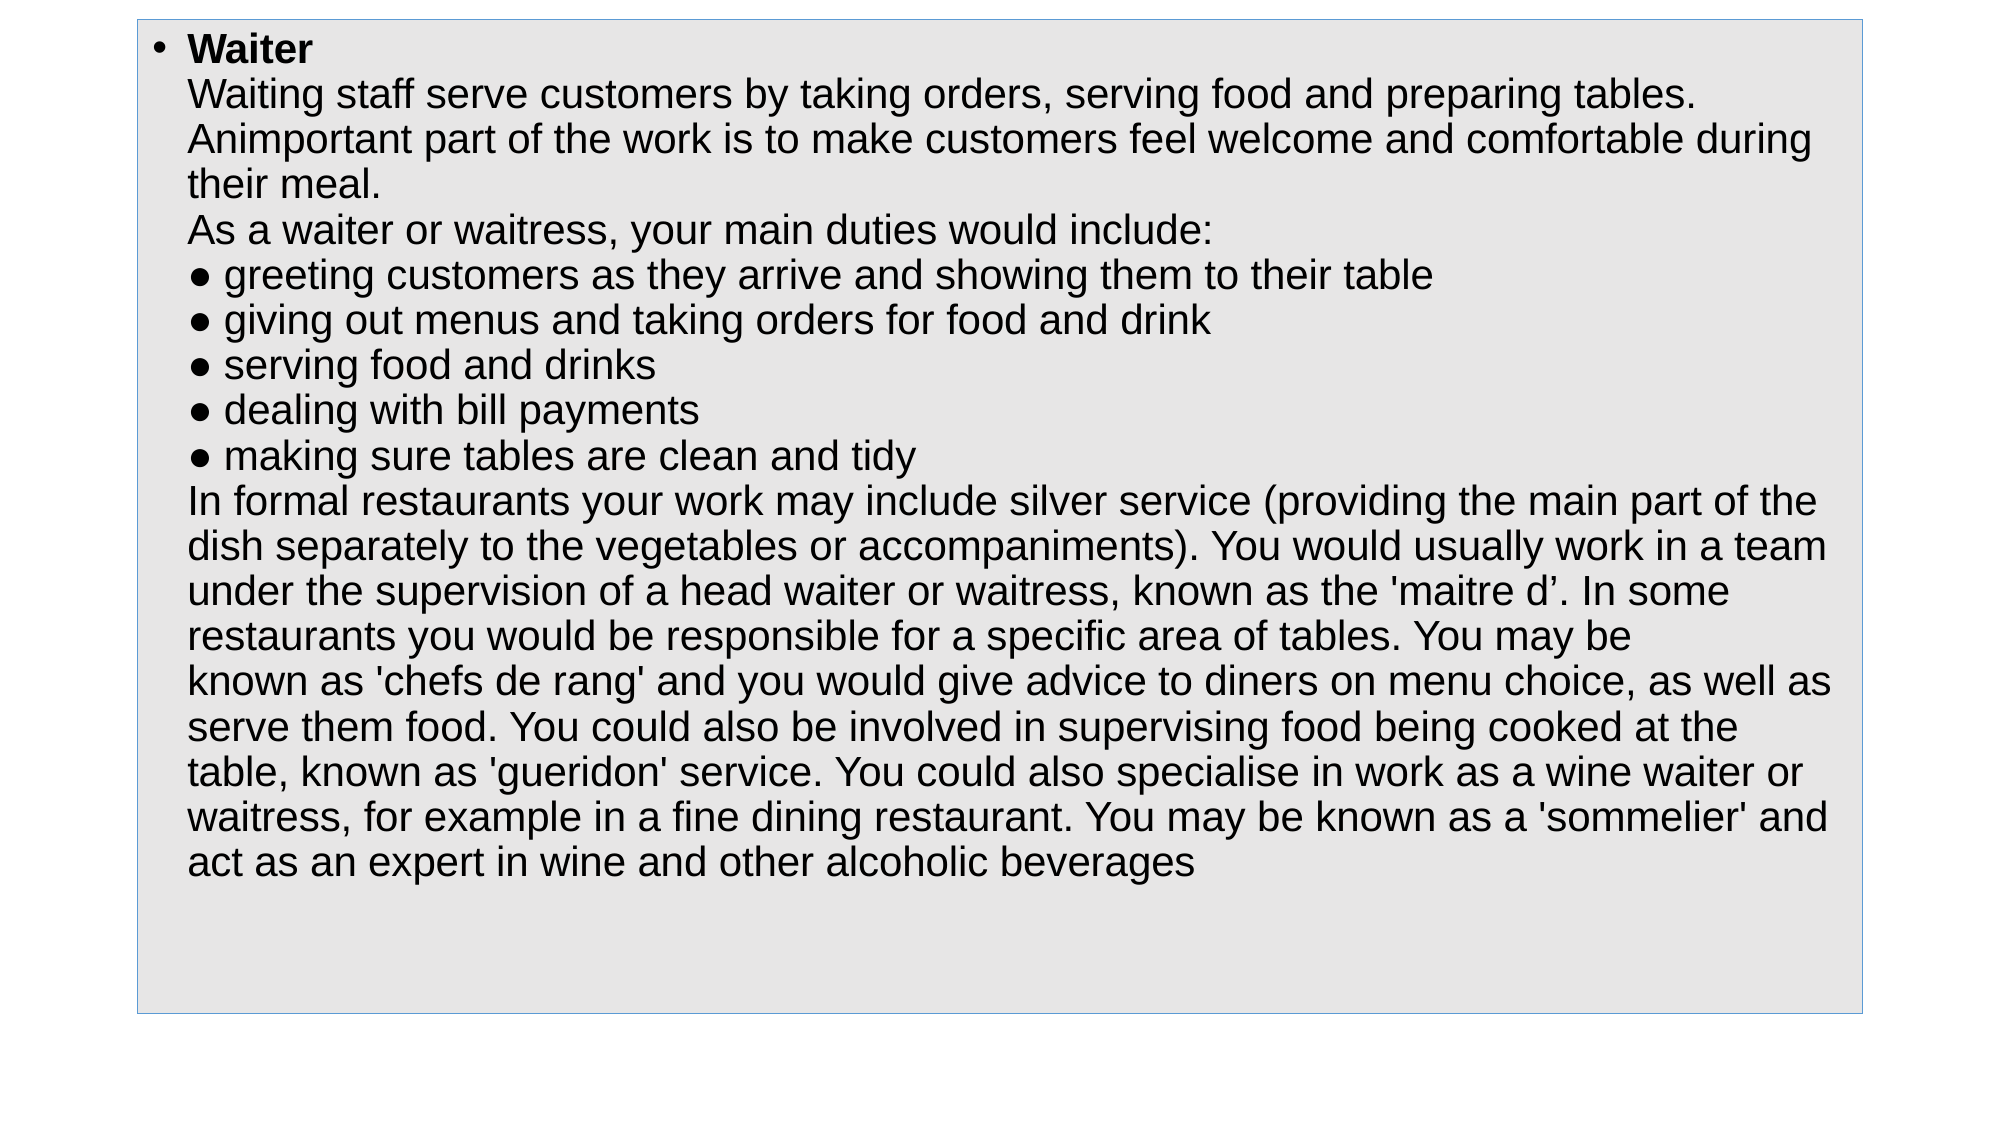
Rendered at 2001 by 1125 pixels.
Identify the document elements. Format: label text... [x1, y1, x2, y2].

list Waiter Waiting staff serve customers by taking orders, serving food and preparing tables. Animportant part of the work is to make customers feel welcome and comfortable during their meal. As a waiter or waitress, your main duties would include: ● greeting customers as they arrive and showing them to their table ● giving out menus and taking orders for food and drink ● serving food and drinks ● dealing with bill payments ● making sure tables are clean and tidy In formal restaurants your work may include silver service (providing the main part of the dish separately to the vegetables or accompaniments). You would usually work in a team under the supervision of a head waiter or waitress, known as the 'maitre d’. In some restaurants you would be responsible for a specific area of tables. You may be known as 'chefs de rang' and you would give advice to diners on menu choice, as well as serve them food. You could also be involved in supervising food being cooked at the table, known as 'gueridon' service. You could also specialise in work as a wine waiter or waitress, for example in a fine dining restaurant. You may be known as a 'sommelier' and act as an expert in wine and other alcoholic beverages [137, 19, 1863, 1014]
